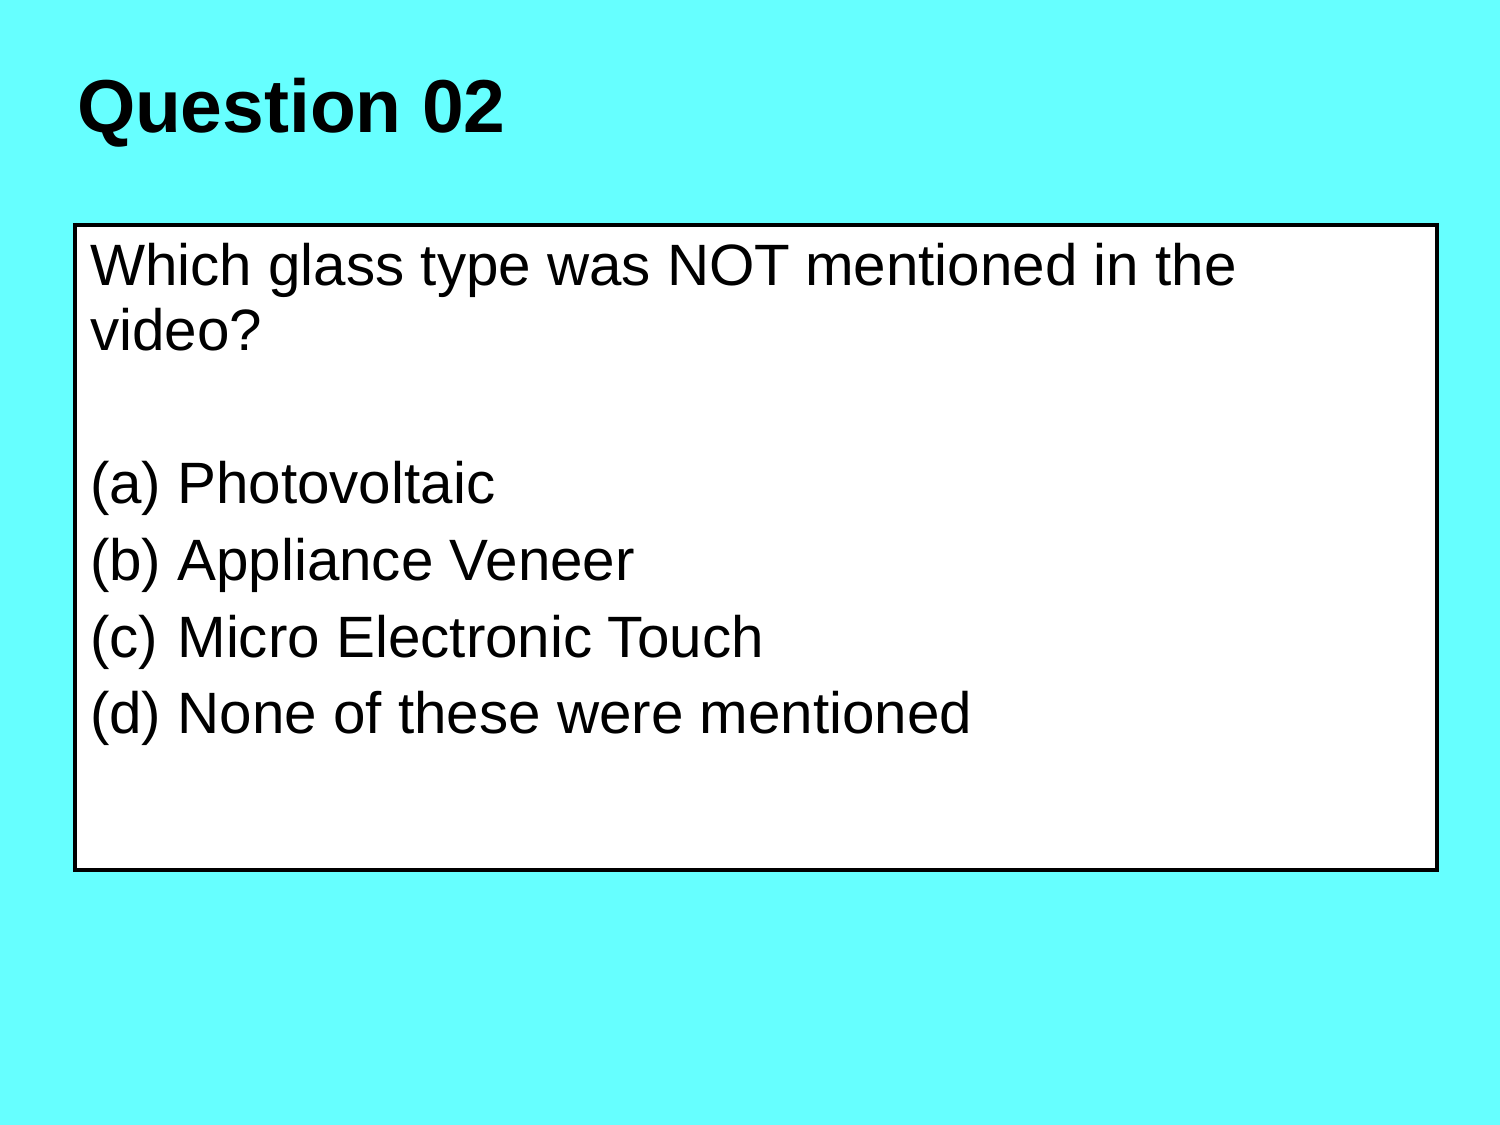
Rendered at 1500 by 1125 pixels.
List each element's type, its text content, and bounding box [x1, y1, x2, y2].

table_header Which glass type was NOT mentioned in the video? Photovoltaic Appliance Veneer Micro Electronic Touch None of these were mentioned [77, 227, 1435, 868]
text_box Question 02 [62, 49, 1475, 155]
